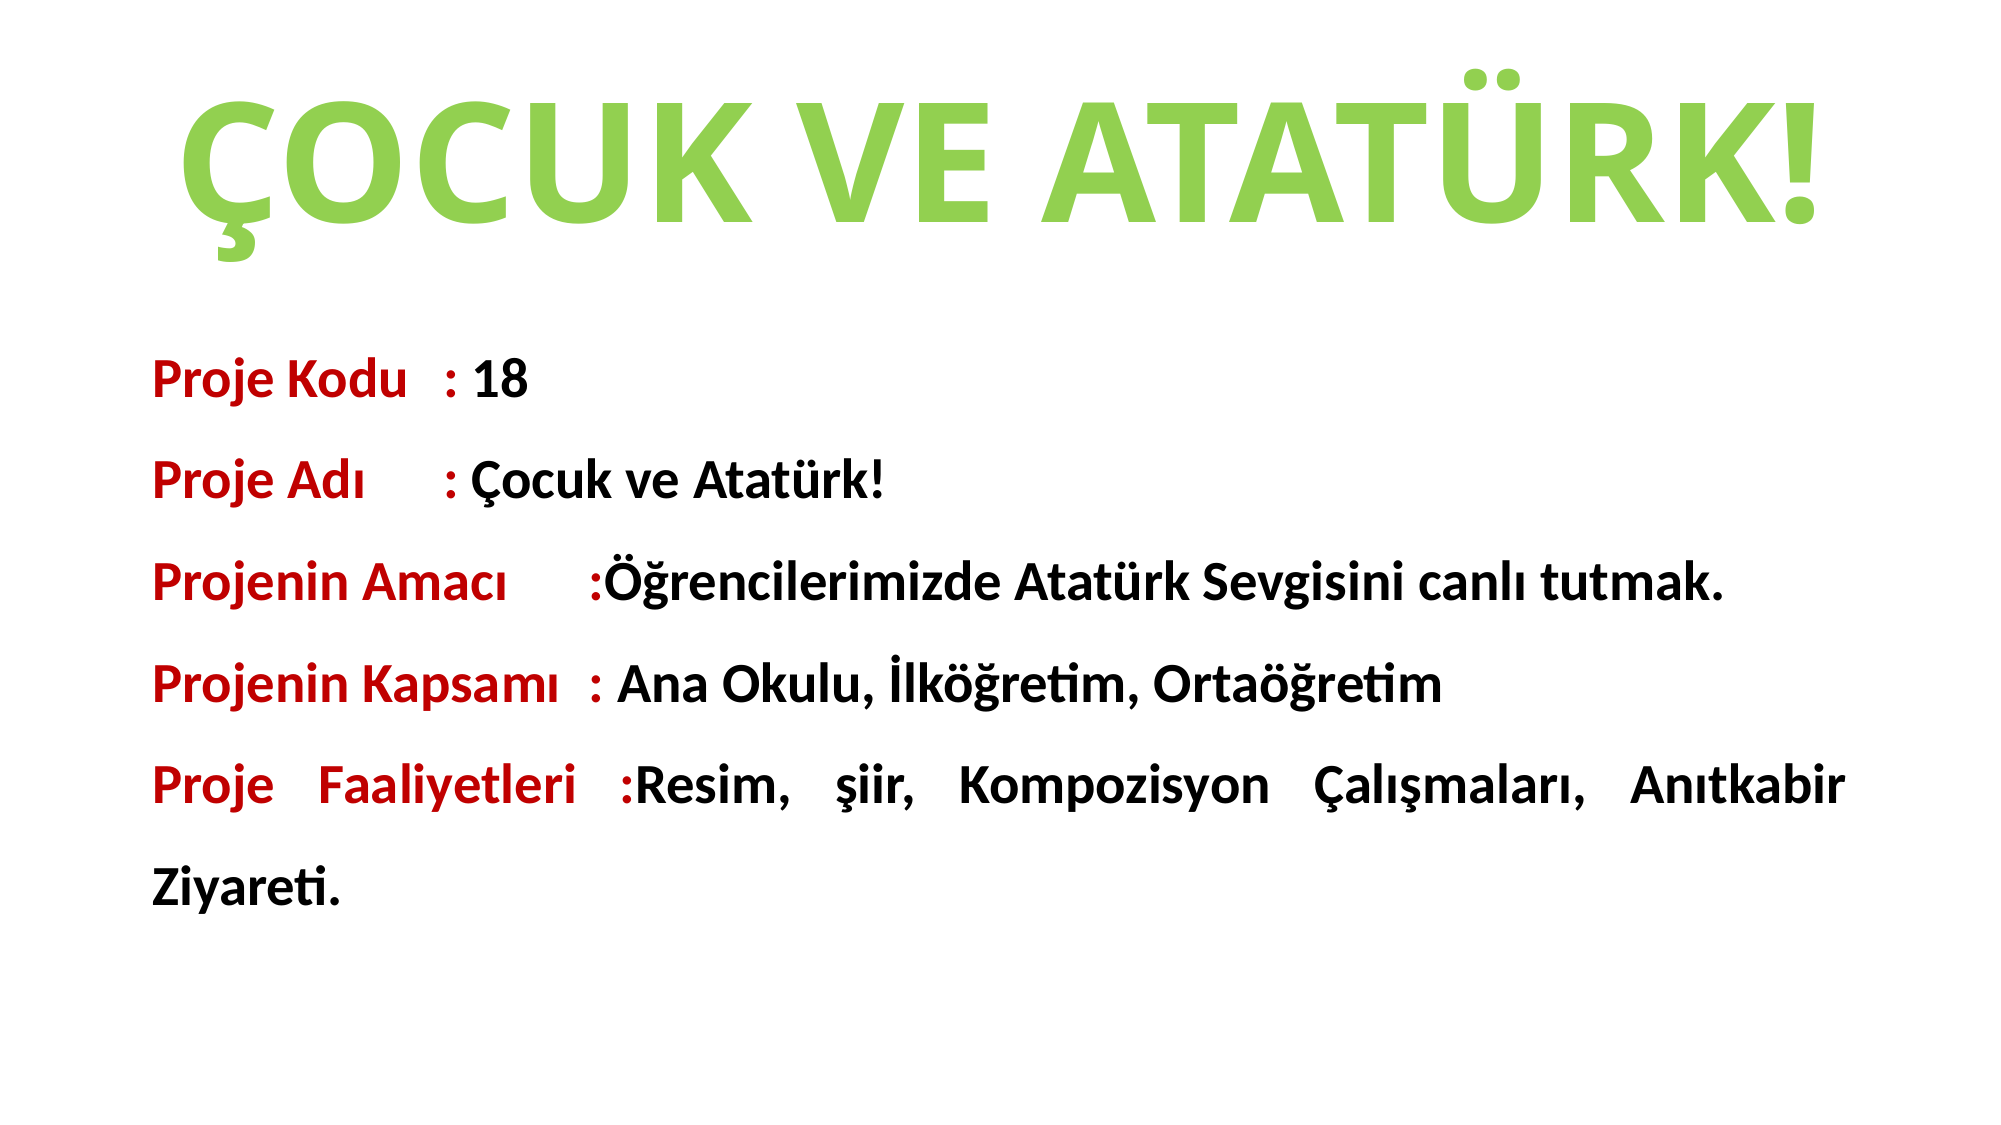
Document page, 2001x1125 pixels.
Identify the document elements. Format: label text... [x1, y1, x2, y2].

title ÇOCUK VE ATATÜRK! [137, 59, 1863, 278]
list Proje Kodu : 18 Proje Adı : Çocuk ve Atatürk! Projenin Amacı :Öğrencilerimizde Atatürk Sevgisini canlı tutmak. Projenin Kapsamı : Ana Okulu, İlköğretim, Ortaöğretim Proje Faaliyetleri :Resim, şiir, Kompozisyon Çalışmaları, Anıtkabir Ziyareti. [137, 299, 1863, 1014]
